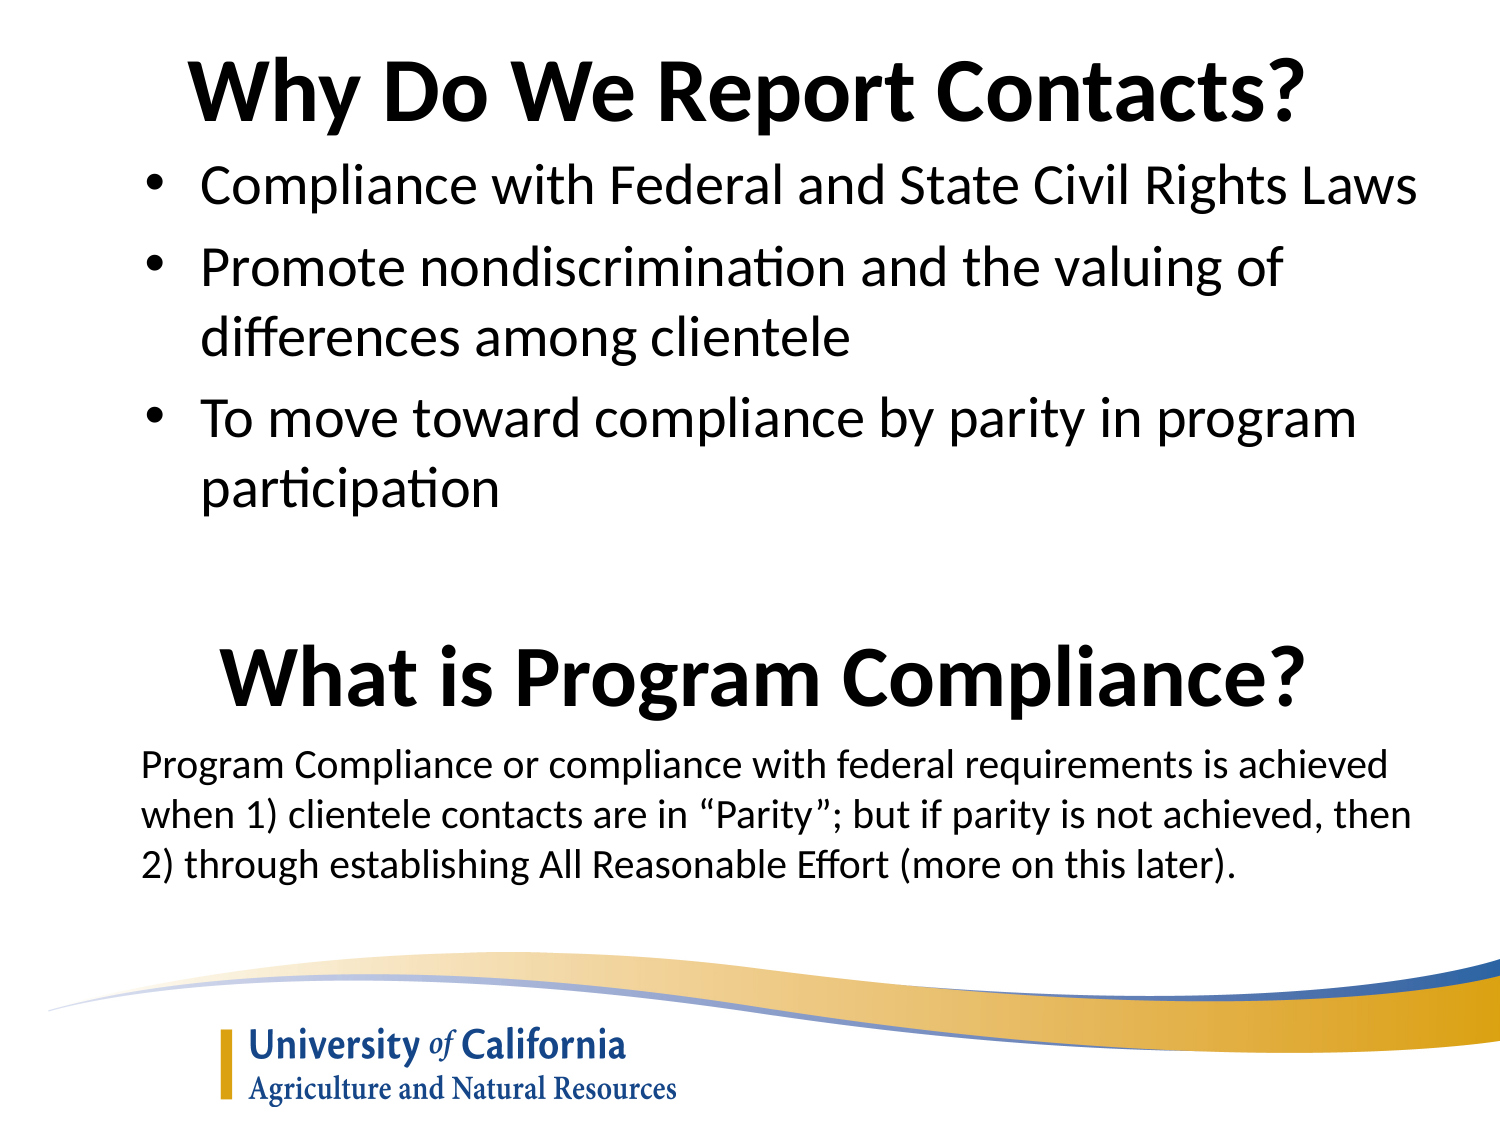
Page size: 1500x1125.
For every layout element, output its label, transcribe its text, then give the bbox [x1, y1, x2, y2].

text_box Why Do We Report Contacts? [136, 22, 1362, 138]
text_box What is Program Compliance? [204, 611, 1324, 729]
text_box Compliance with Federal and State Civil Rights Laws Promote nondiscrimination and the valuing of differences among clientele To move toward compliance by parity in program participation [129, 138, 1480, 525]
picture [48, 952, 1500, 1107]
text_box Program Compliance or compliance with federal requirements is achieved when 1) clientele contacts are in “Parity”; but if parity is not achieved, then 2) through establishing All Reasonable Effort (more on this later). [126, 729, 1439, 895]
